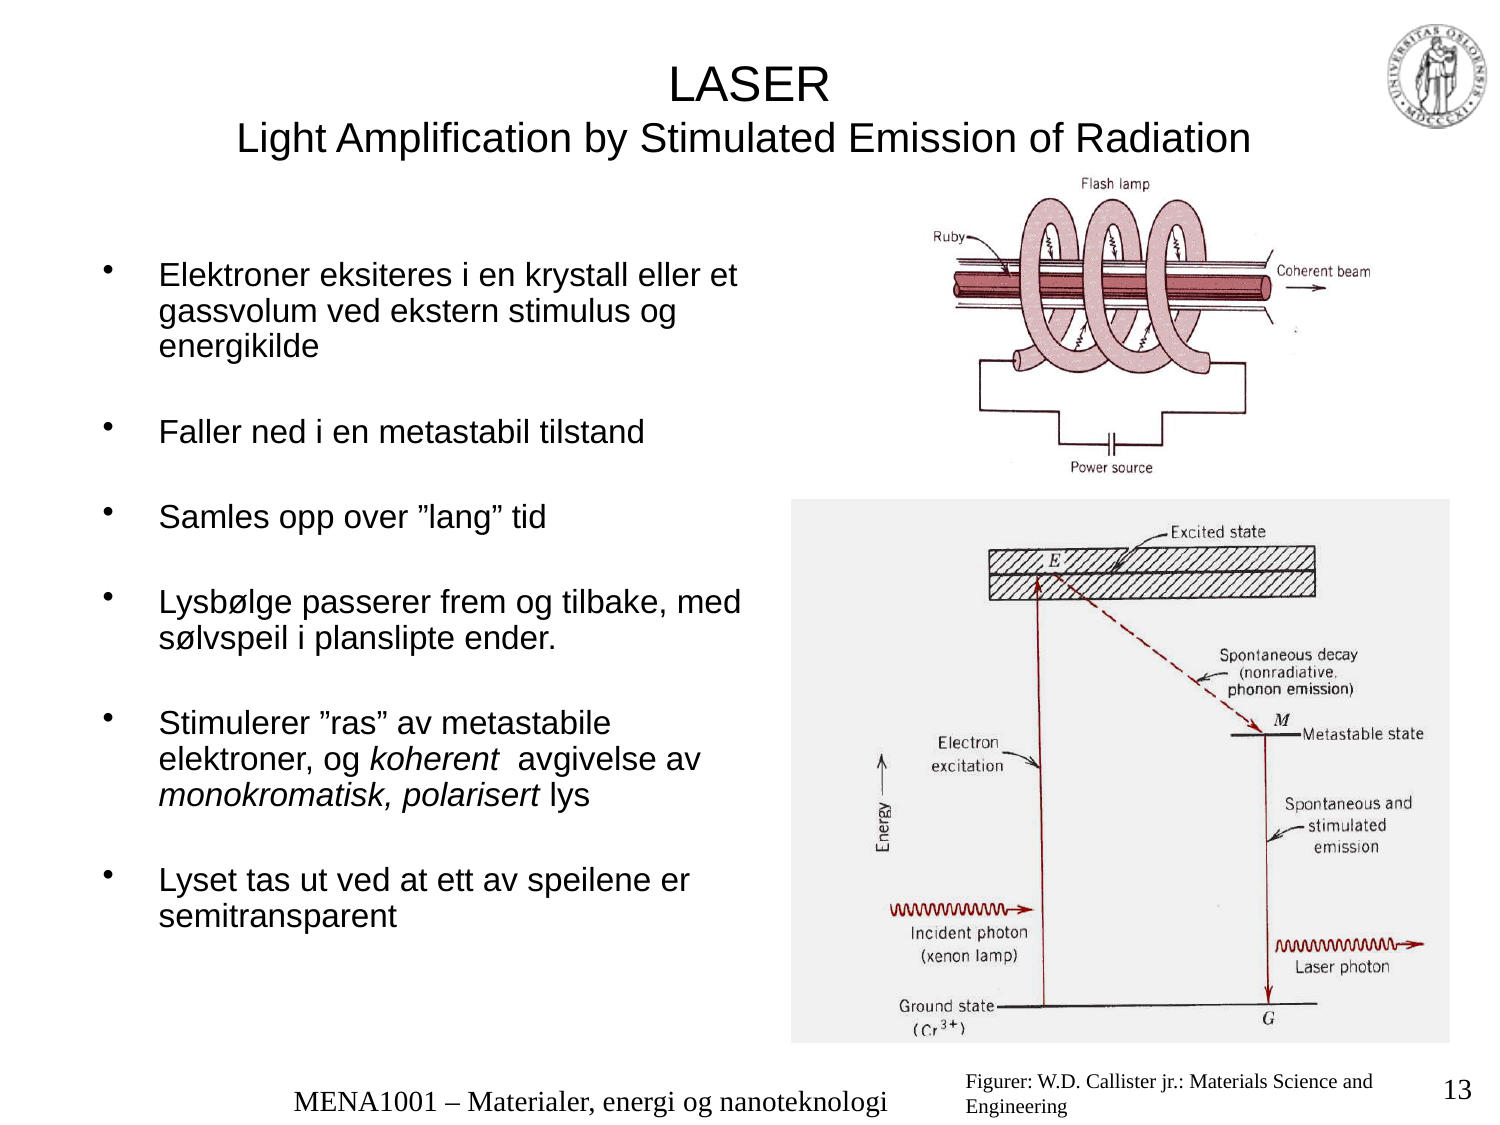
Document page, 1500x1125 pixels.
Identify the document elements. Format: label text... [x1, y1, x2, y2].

title LASER Light Amplification by Stimulated Emission of Radiation [112, 12, 1388, 201]
slide_number 13 [1349, 1062, 1488, 1113]
footer MENA1001 – Materialer, energi og nanoteknologi [194, 1074, 950, 1125]
picture [790, 499, 1451, 1043]
list Elektroner eksiteres i en krystall eller et gassvolum ved ekstern stimulus og energikilde Faller ned i en metastabil tilstand Samles opp over ”lang” tid Lysbølge passerer frem og tilbake, med sølvspeil i planslipte ender. Stimulerer ”ras” av metastabile elektroner, og koherent avgivelse av monokromatisk, polarisert lys Lyset tas ut ved at ett av speilene er semitransparent [87, 249, 763, 1026]
picture [1388, 24, 1500, 129]
picture [910, 162, 1388, 480]
text_box Figurer: W.D. Callister jr.: Materials Science and Engineering [950, 1059, 1426, 1125]
